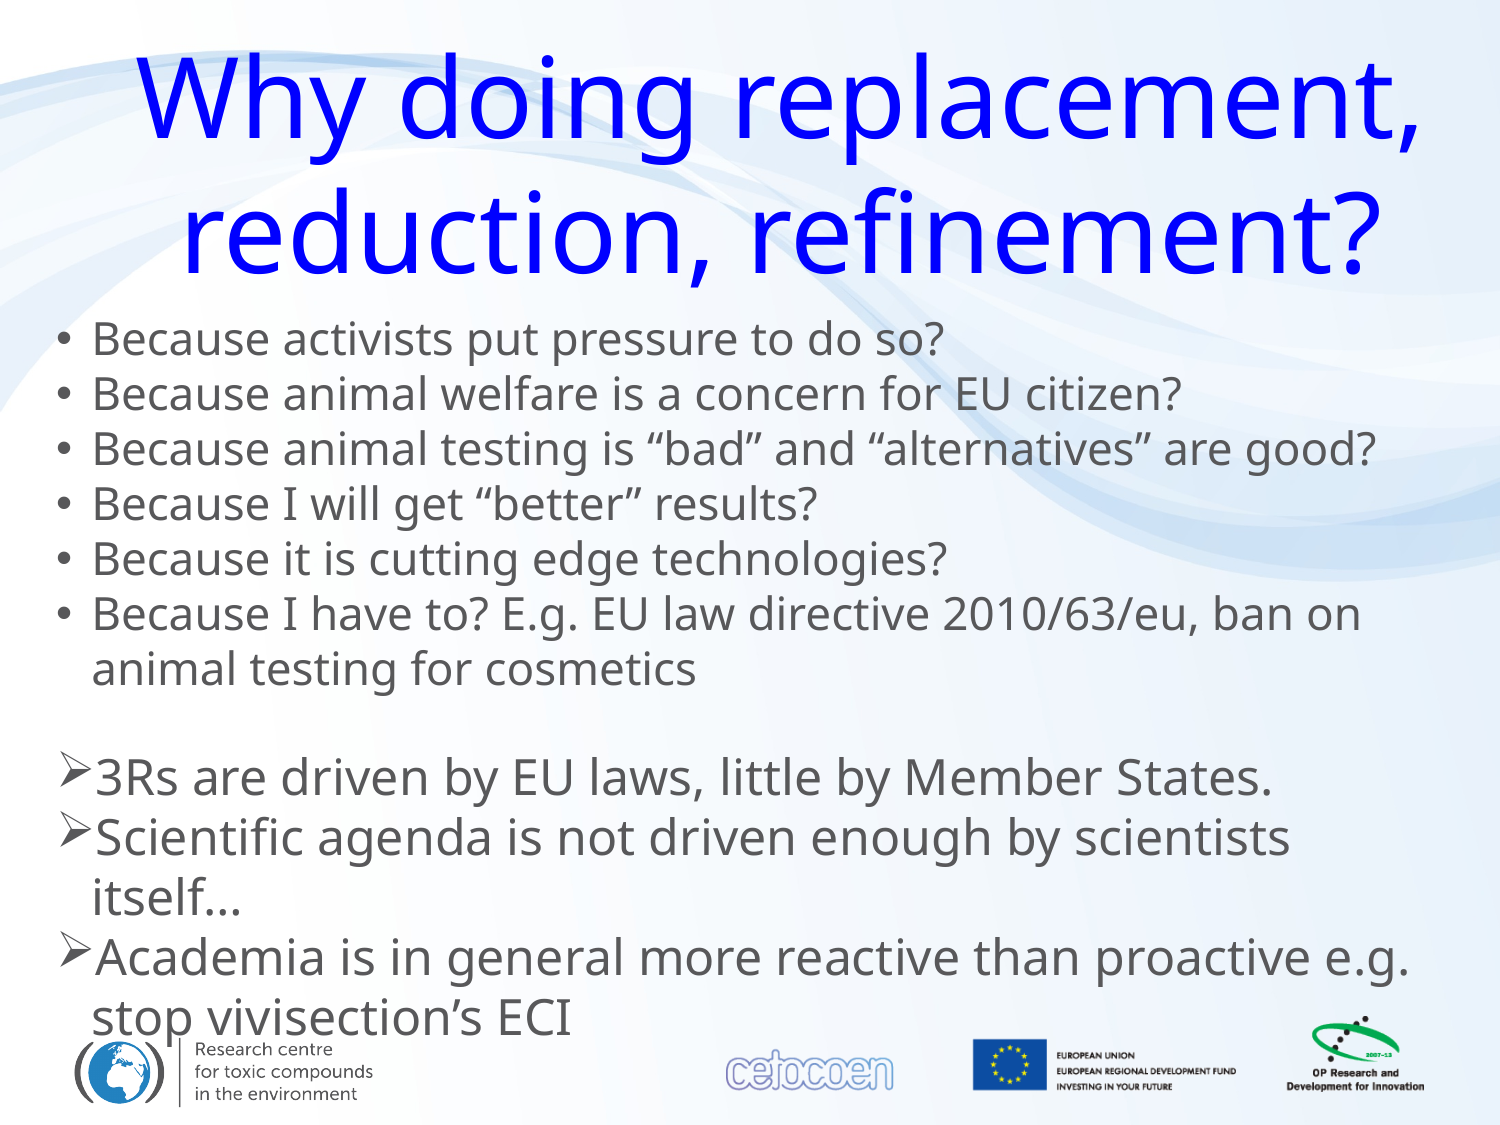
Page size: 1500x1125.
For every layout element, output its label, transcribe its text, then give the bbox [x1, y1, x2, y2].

text_box 3Rs are driven by EU laws, little by Member States. Scientific agenda is not driven enough by scientists itself… Academia is in general more reactive than proactive e.g. stop vivisection’s ECI [41, 678, 1459, 1114]
text_box Because activists put pressure to do so? Because animal welfare is a concern for EU citizen? Because animal testing is “bad” and “alternatives” are good? Because I will get “better” results? Because it is cutting edge technologies? Because I have to? E.g. EU law directive 2010/63/eu, ban on animal testing for cosmetics [41, 302, 1483, 703]
text_box Why doing replacement, reduction, refinement? [41, 19, 1500, 304]
picture [0, 0, 1500, 1125]
